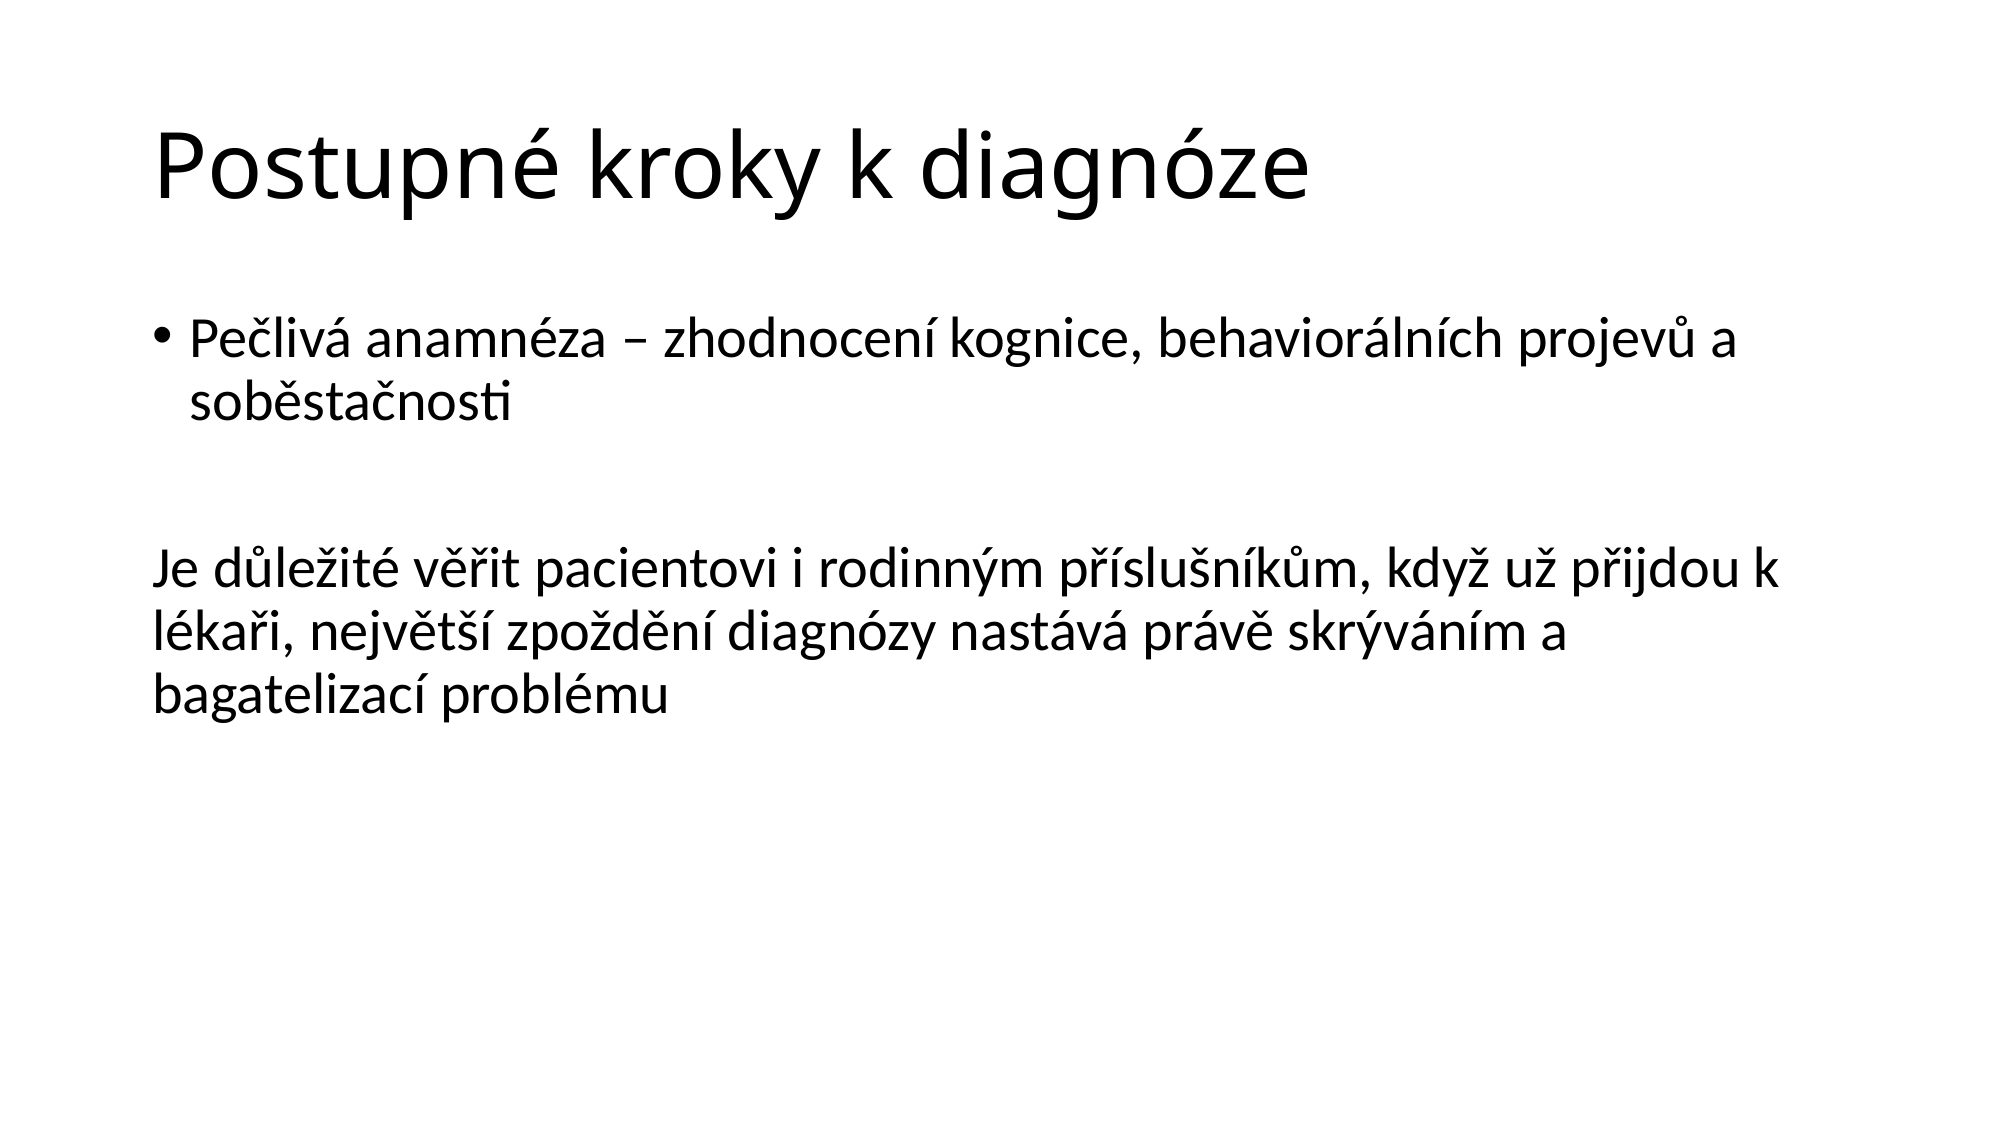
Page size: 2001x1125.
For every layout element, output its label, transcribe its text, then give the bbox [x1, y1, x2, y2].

title Postupné kroky k diagnóze [137, 59, 1863, 278]
list Pečlivá anamnéza – zhodnocení kognice, behaviorálních projevů a soběstačnosti Je důležité věřit pacientovi i rodinným příslušníkům, když už přijdou k lékaři, největší zpoždění diagnózy nastává právě skrýváním a bagatelizací problému [137, 299, 1863, 1014]
